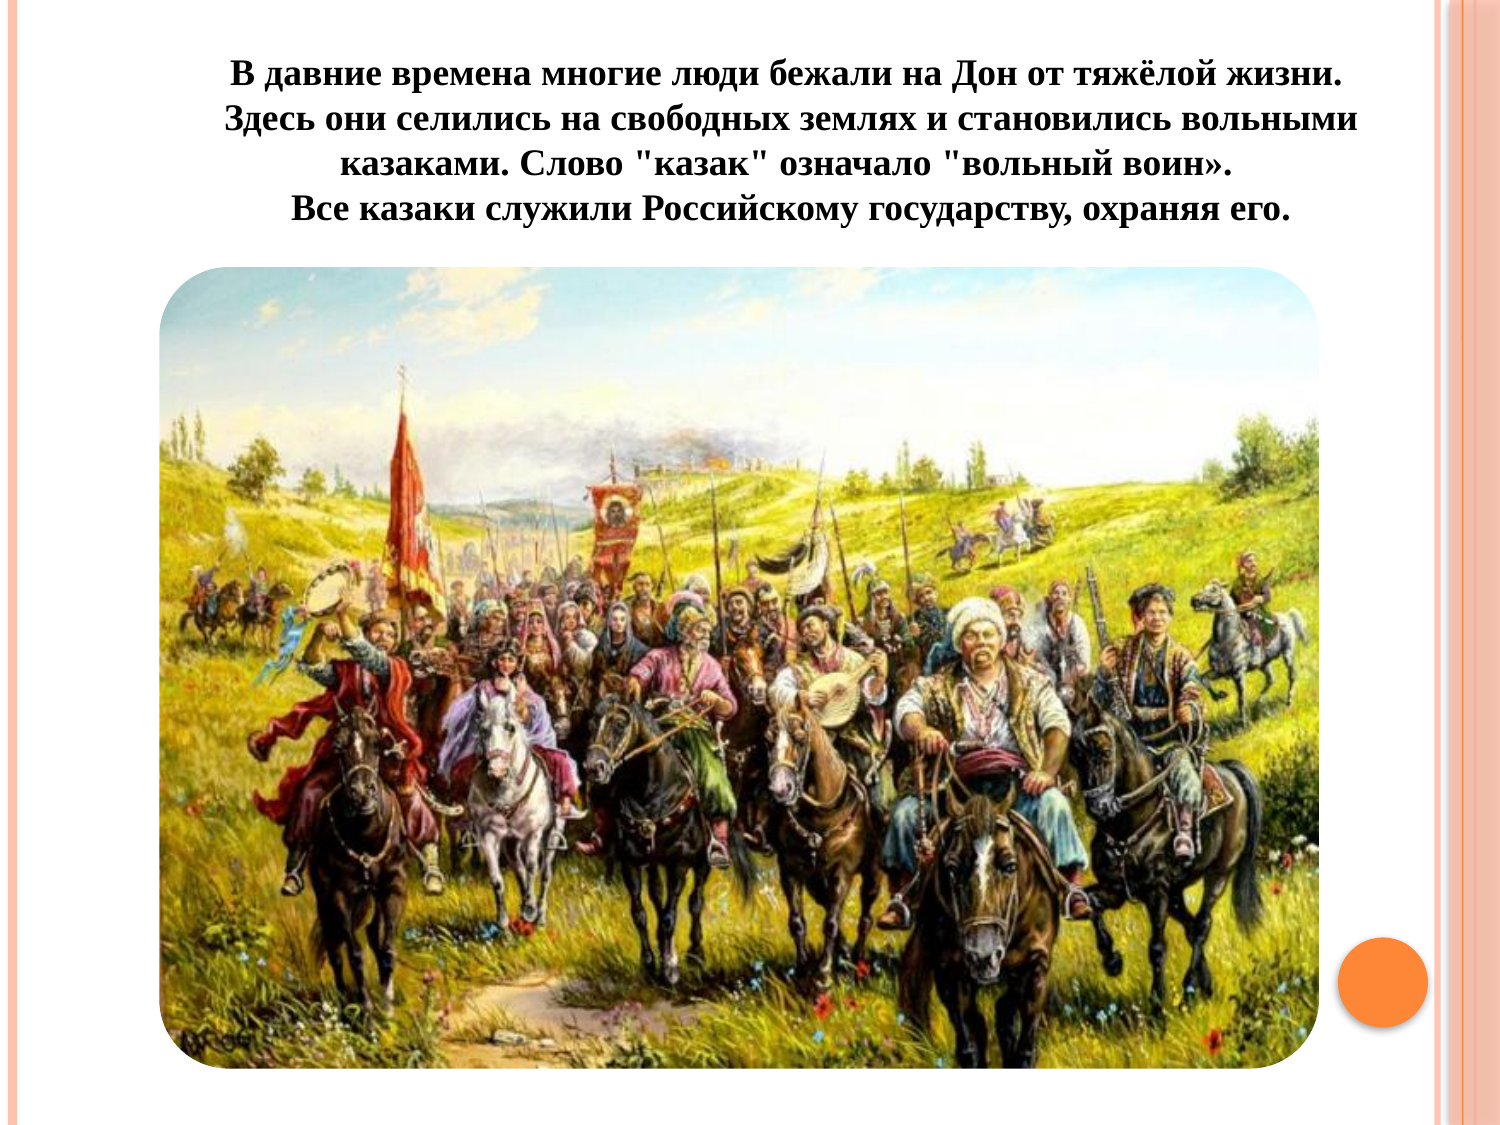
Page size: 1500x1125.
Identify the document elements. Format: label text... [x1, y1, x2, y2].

picture [158, 266, 1320, 1070]
text_box В давние времена многие люди бежали на Дон от тяжёлой жизни. Здесь они селились на свободных землях и становились вольными казаками. Слово "казак" означало "вольный воин». Все казаки служили Российскому государству, охраняя его. [123, 40, 1459, 236]
